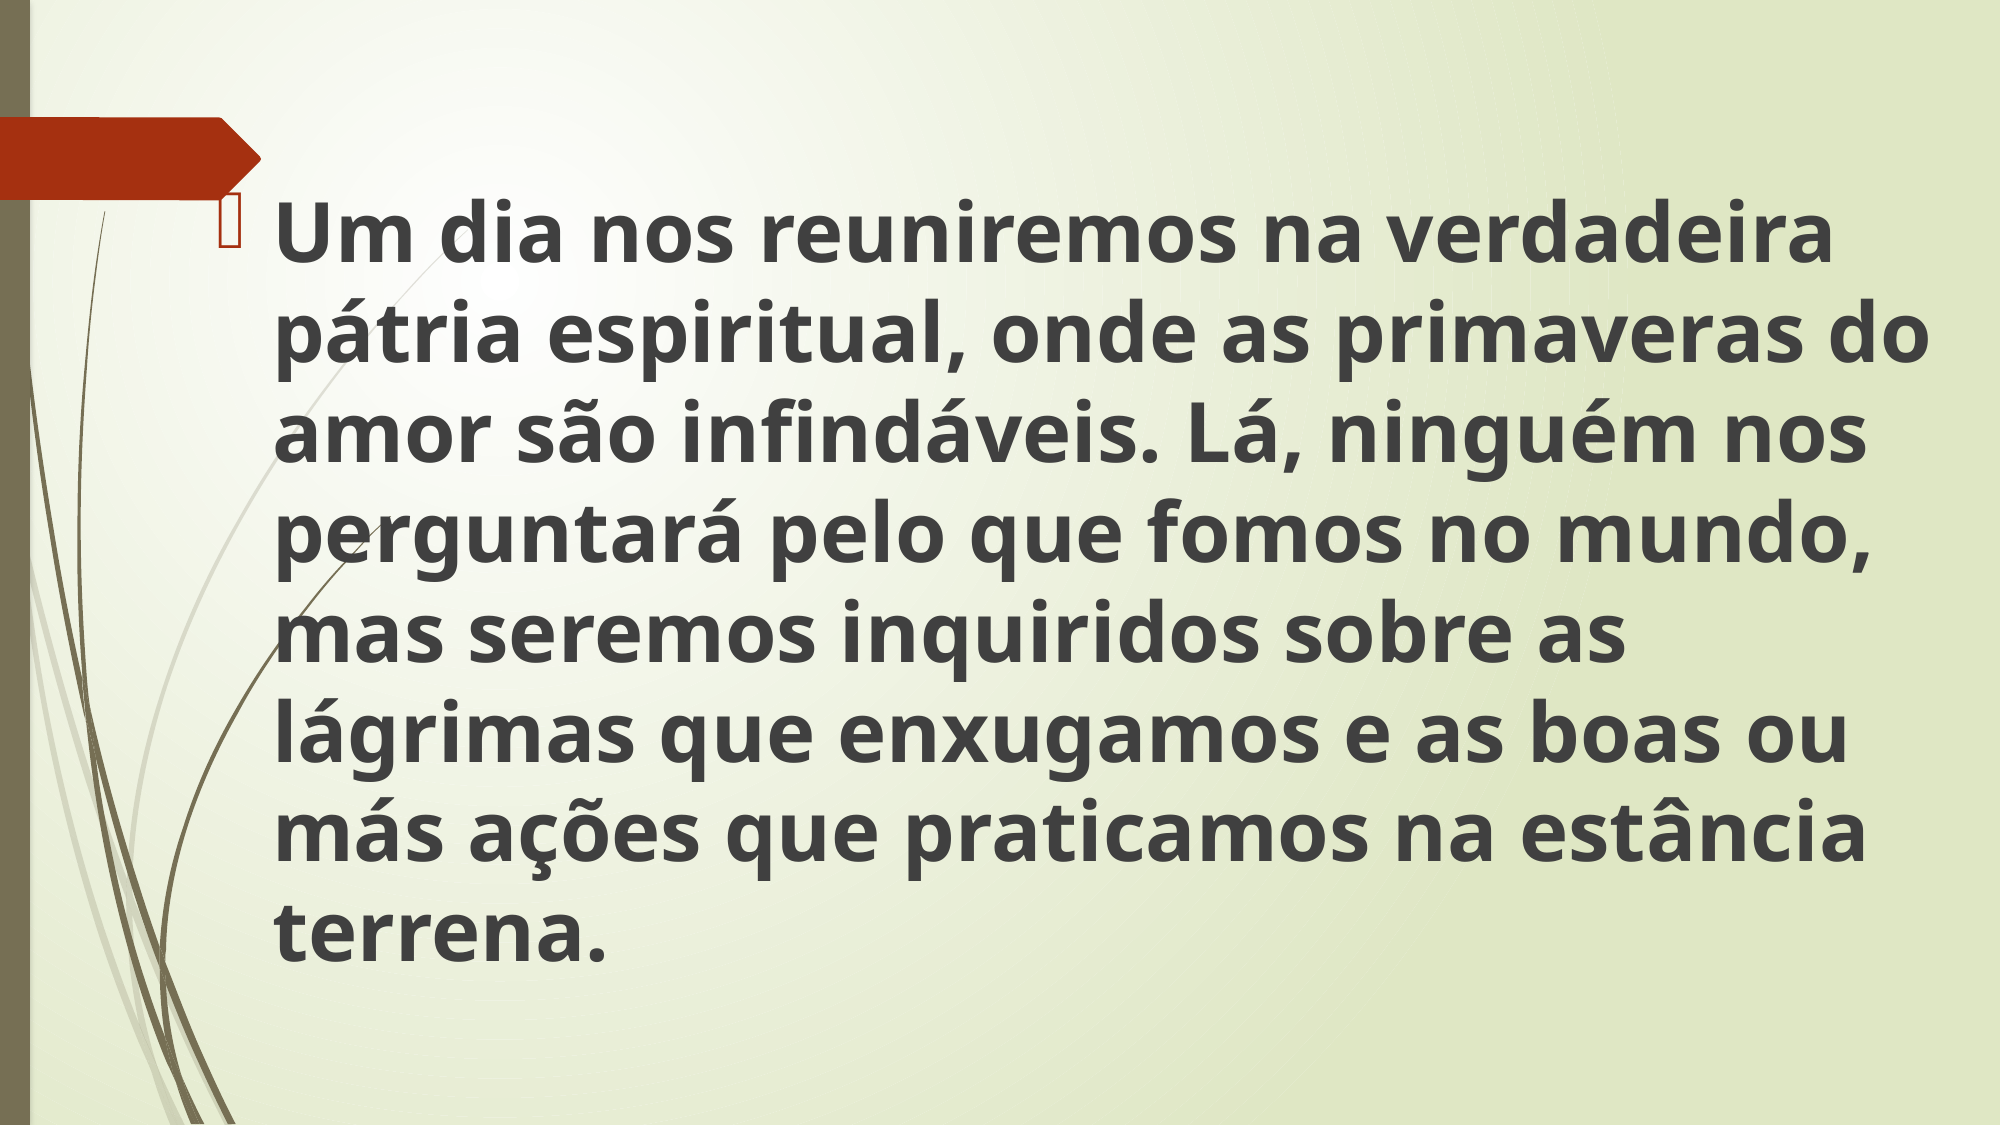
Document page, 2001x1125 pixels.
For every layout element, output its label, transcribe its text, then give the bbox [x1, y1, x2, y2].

list Um dia nos reuniremos na verdadeira pátria espiritual, onde as primaveras do amor são infindáveis. Lá, ninguém nos perguntará pelo que fomos no mundo, mas seremos inquiridos sobre as lágrimas que enxugamos e as boas ou más ações que praticamos na estância terrena. [201, 0, 2000, 1125]
